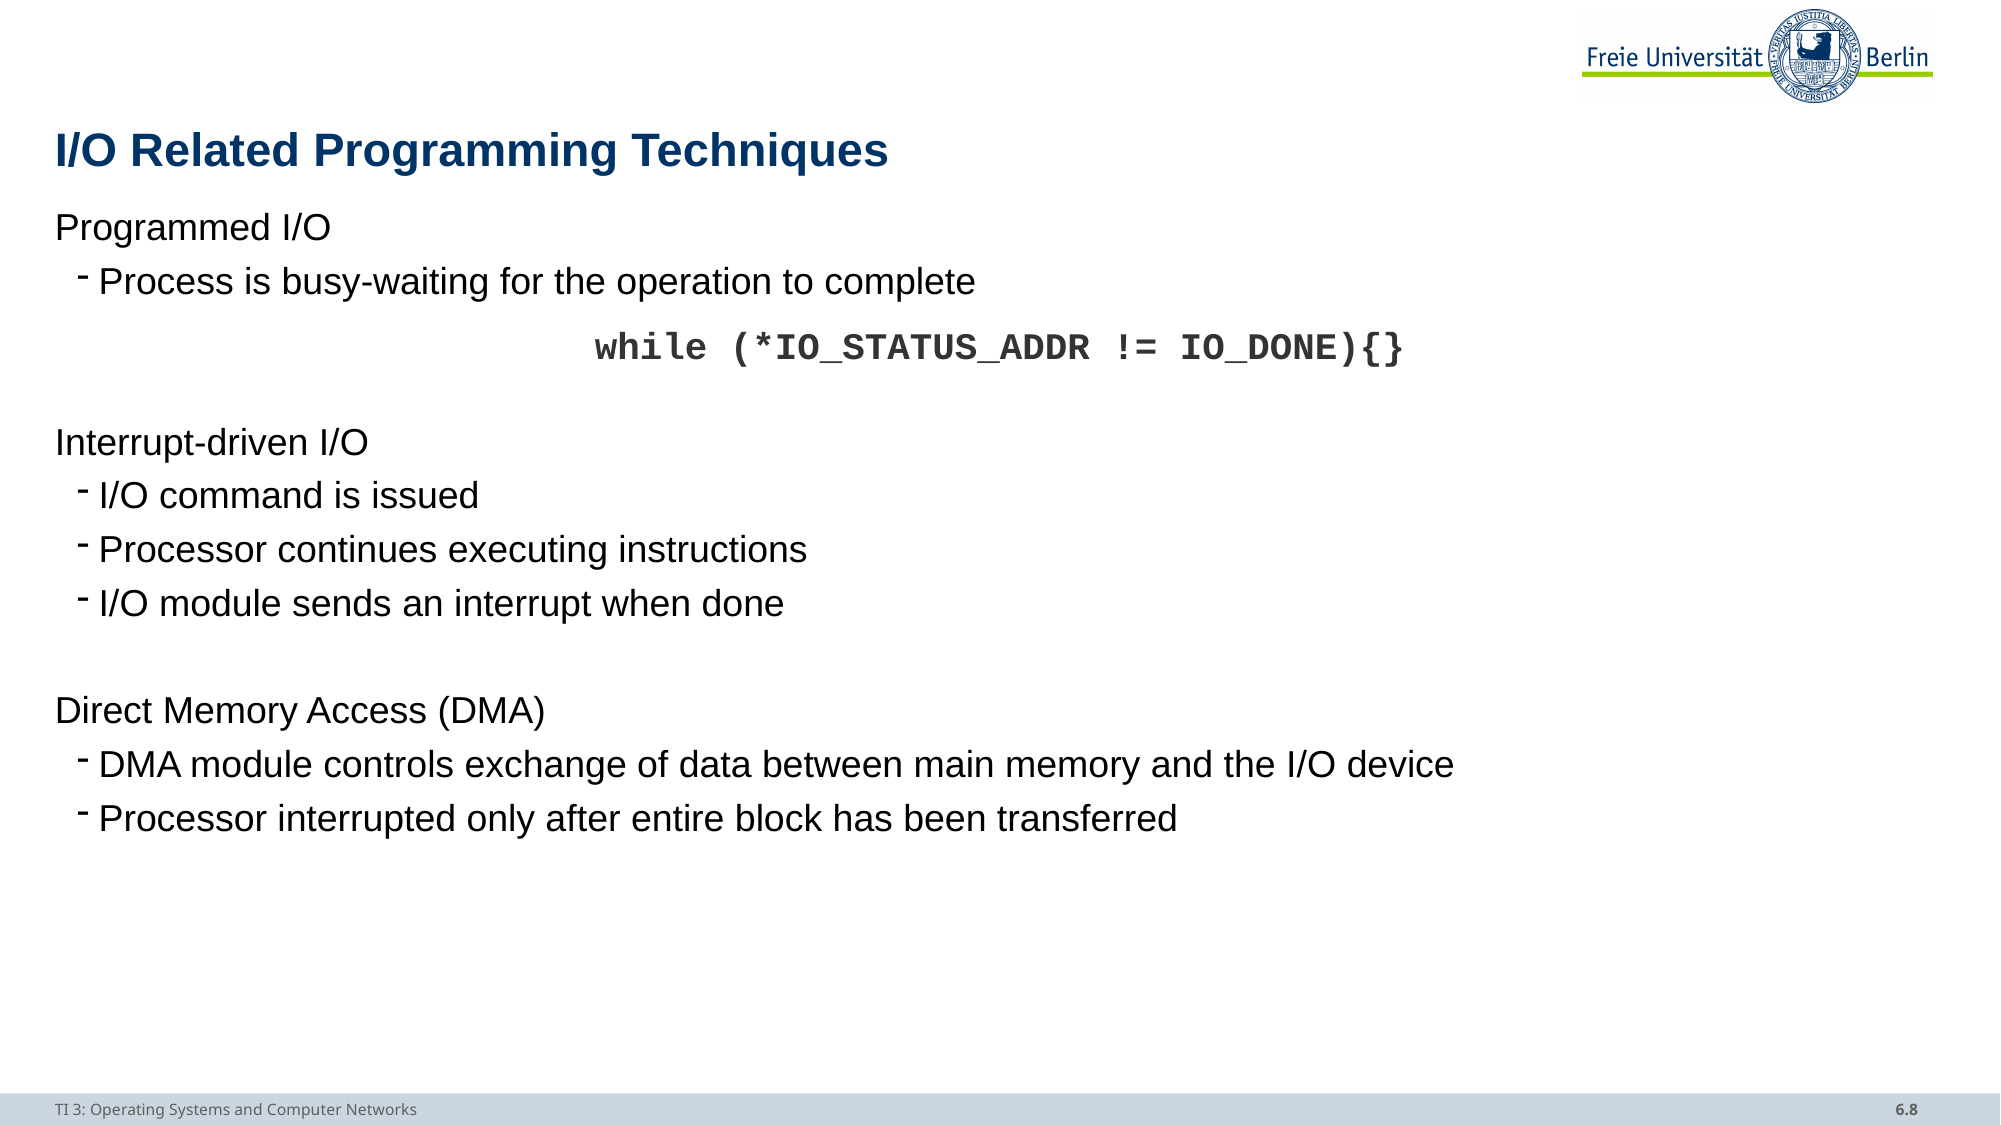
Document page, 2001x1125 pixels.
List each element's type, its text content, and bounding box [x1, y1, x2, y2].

footer TI 3: Operating Systems and Computer Networks [54, 1091, 1363, 1125]
title I/O Related Programming Techniques [54, 117, 1946, 188]
list Programmed I/O Process is busy-waiting for the operation to complete Interrupt-driven I/O I/O command is issued Processor continues executing instructions I/O module sends an interrupt when done Direct Memory Access (DMA) DMA module controls exchange of data between main memory and the I/O device Processor interrupted only after entire block has been transferred [54, 201, 1946, 1064]
picture [1582, 9, 1933, 103]
text_box while (*IO_STATUS_ADDR != IO_DONE){} [580, 314, 1420, 374]
